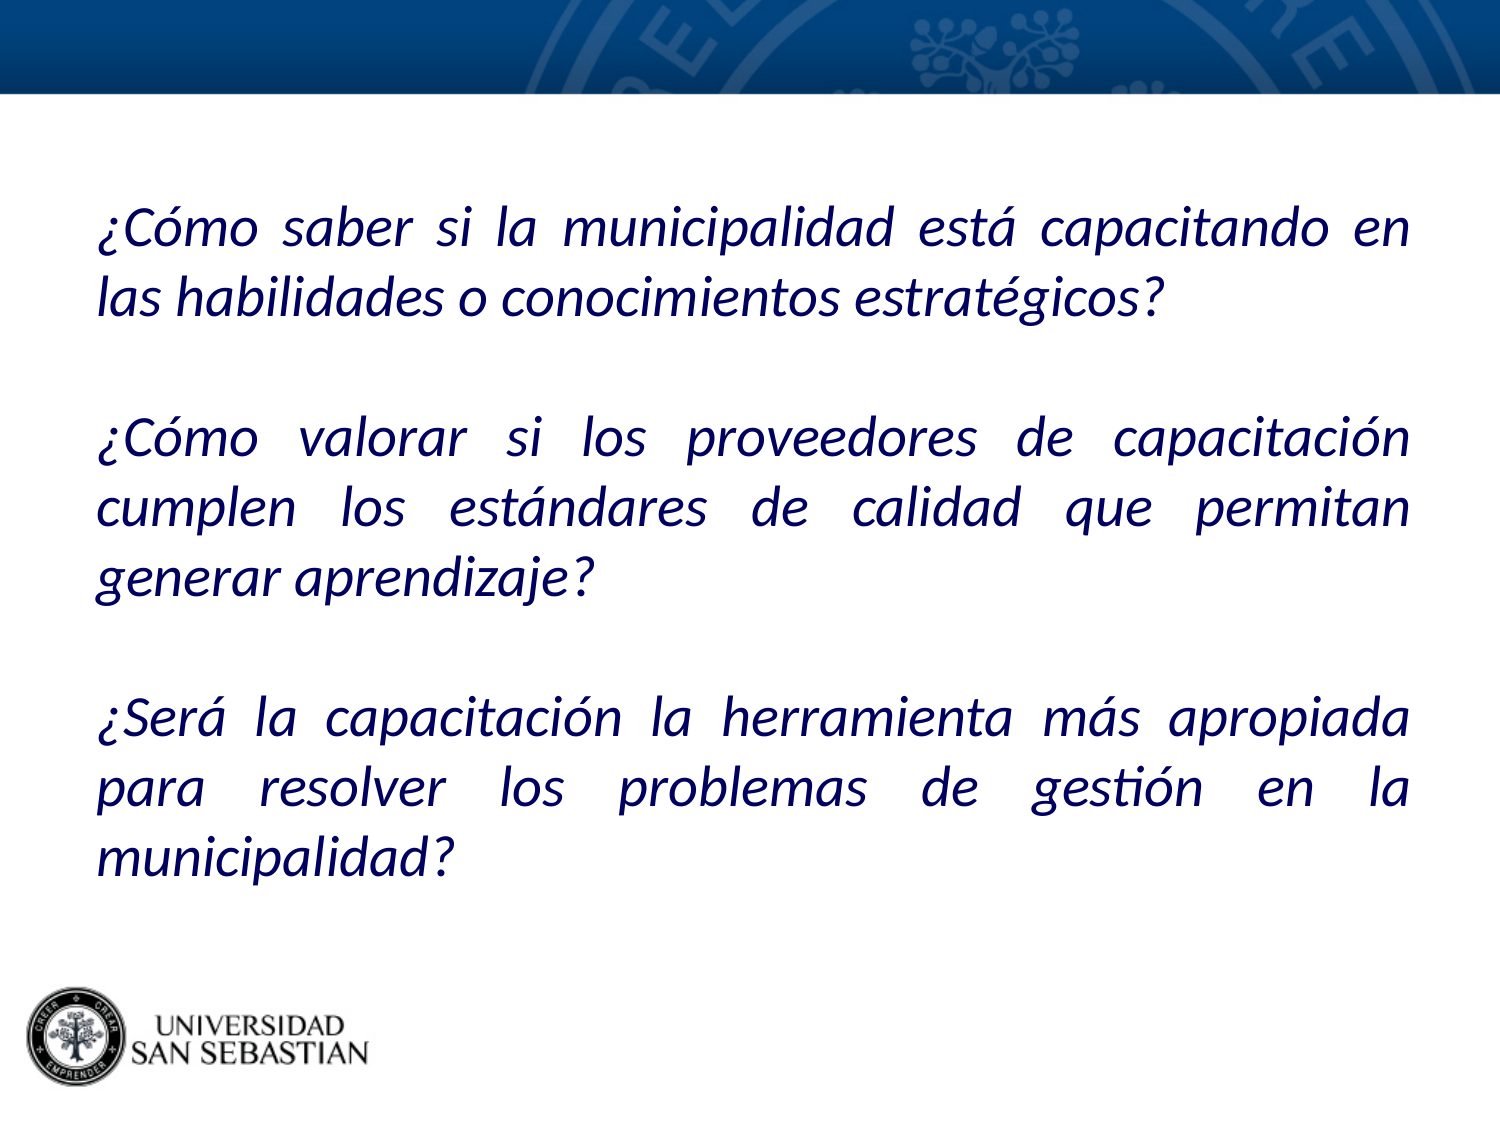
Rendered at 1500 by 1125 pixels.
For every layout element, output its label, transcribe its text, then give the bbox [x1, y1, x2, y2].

picture [0, 0, 1500, 1125]
text_box ¿Cómo saber si la municipalidad está capacitando en las habilidades o conocimientos estratégicos? ¿Cómo valorar si los proveedores de capacitación cumplen los estándares de calidad que permitan generar aprendizaje? ¿Será la capacitación la herramienta más apropiada para resolver los problemas de gestión en la municipalidad? [81, 180, 1428, 895]
